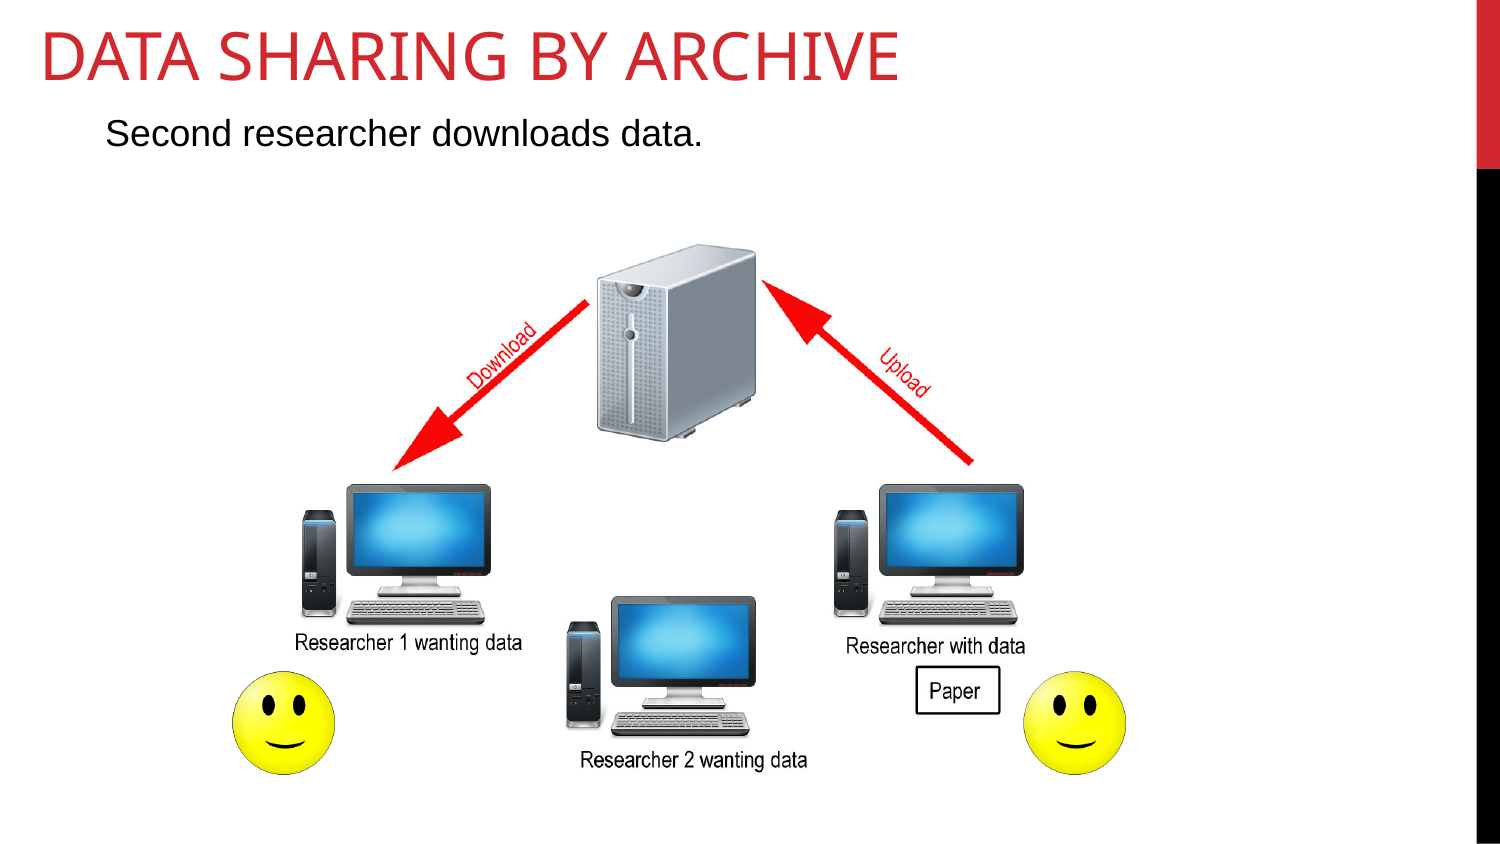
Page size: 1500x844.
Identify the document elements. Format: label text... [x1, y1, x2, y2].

picture [229, 221, 1129, 791]
list Second researcher downloads data. [90, 101, 1330, 185]
title Data Sharing by Archive [24, 18, 1450, 101]
